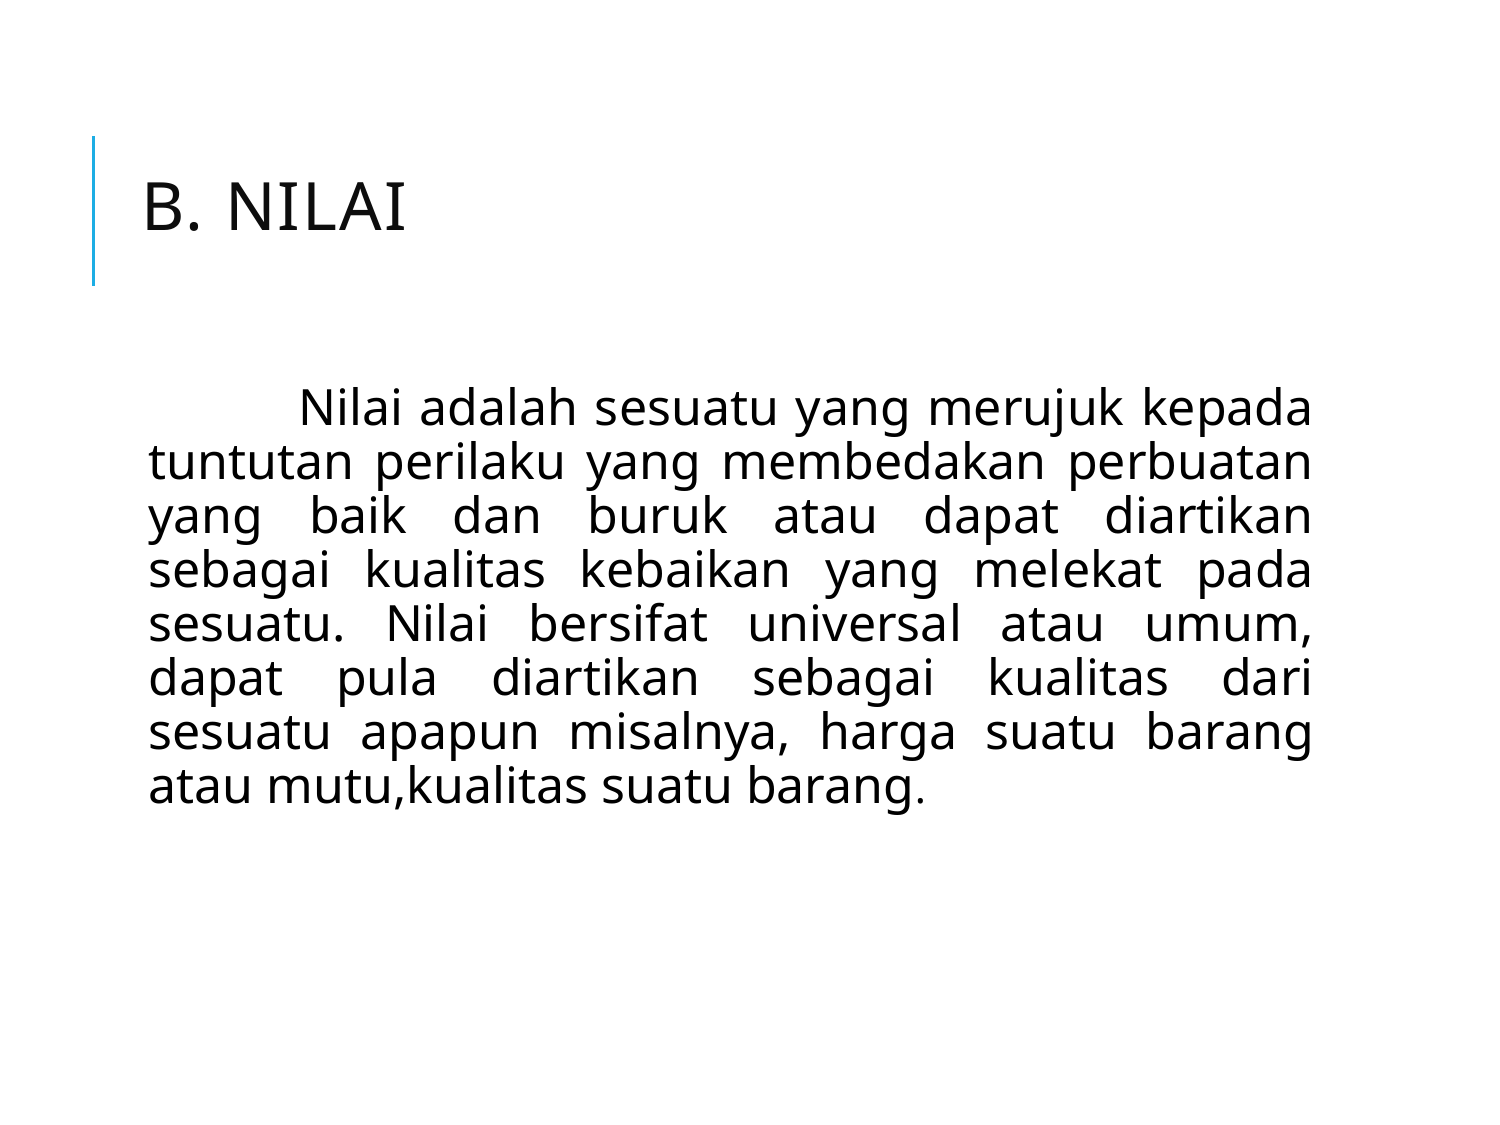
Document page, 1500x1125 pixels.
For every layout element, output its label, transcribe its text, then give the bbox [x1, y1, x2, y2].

title B. Nilai [126, 96, 1322, 342]
list Nilai adalah sesuatu yang merujuk kepada tuntutan perilaku yang membedakan perbuatan yang baik dan buruk atau dapat diartikan sebagai kualitas kebaikan yang melekat pada sesuatu. Nilai bersifat universal atau umum, dapat pula diartikan sebagai kualitas dari sesuatu apapun misalnya, harga suatu barang atau mutu,kualitas suatu barang. [126, 375, 1322, 1035]
